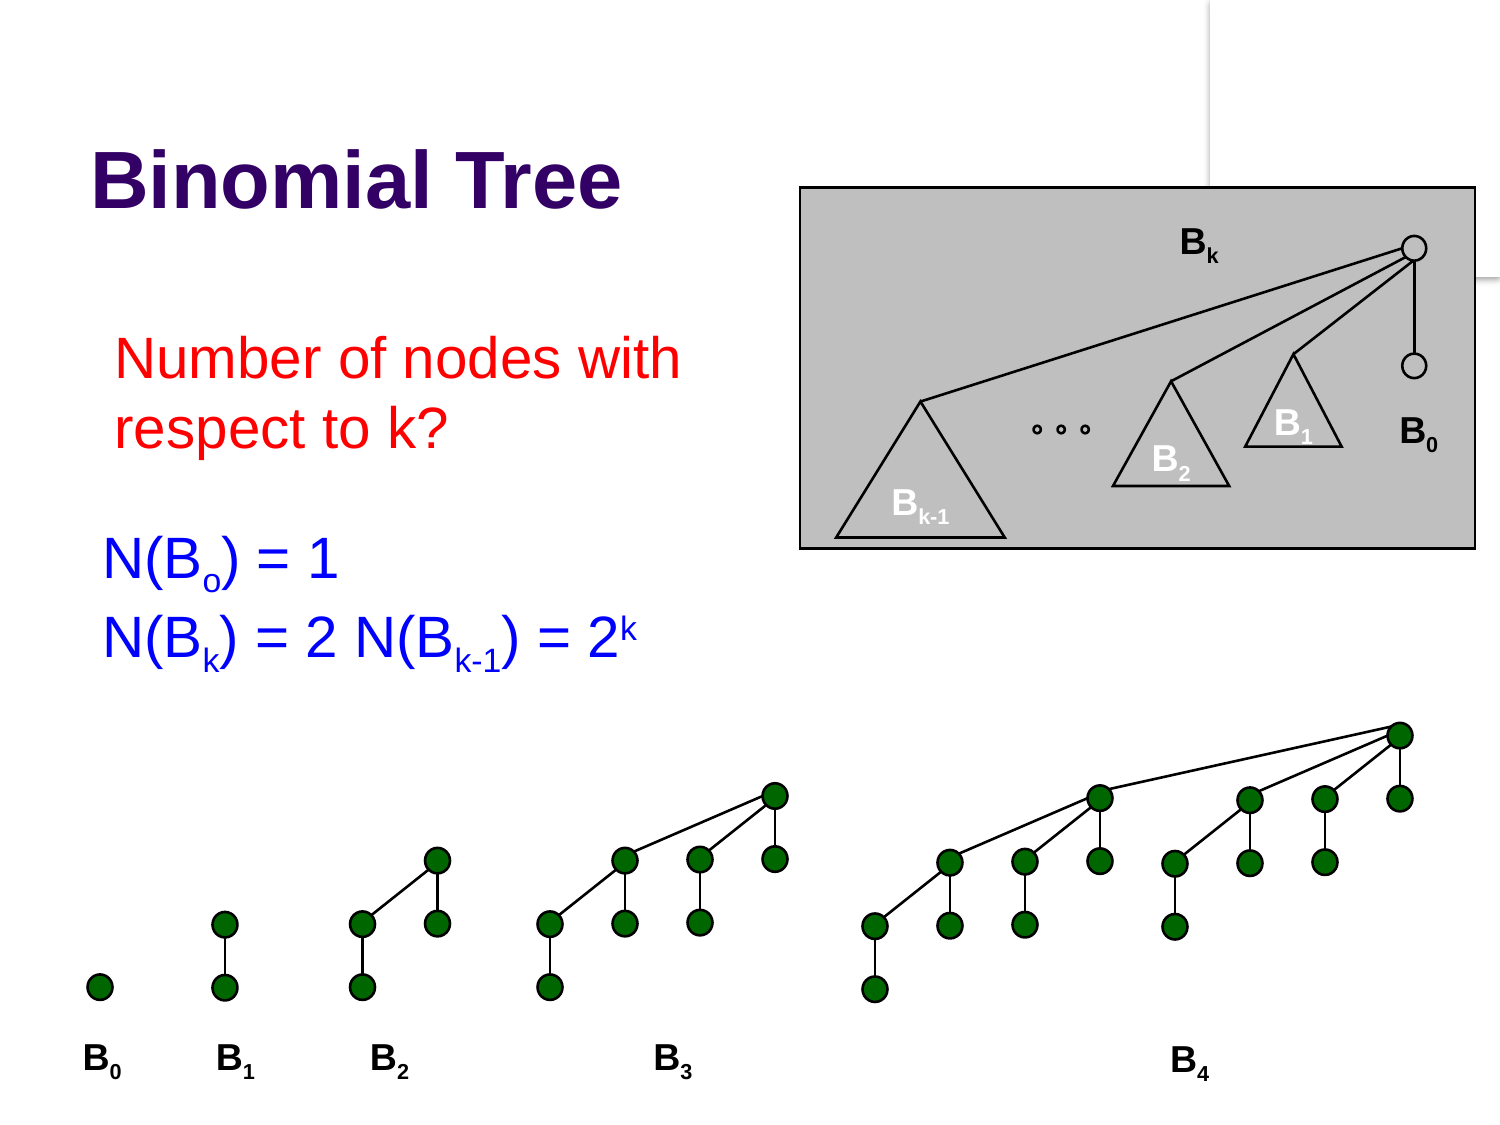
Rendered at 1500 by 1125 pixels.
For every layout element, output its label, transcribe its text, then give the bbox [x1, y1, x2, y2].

text_box Number of nodes with respect to k? [99, 312, 794, 468]
text_box [762, 846, 788, 872]
text_box [937, 849, 963, 876]
text_box [687, 910, 713, 936]
text_box [350, 974, 376, 1000]
text_box [1312, 799, 1338, 812]
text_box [883, 872, 942, 917]
text_box [687, 859, 713, 873]
text_box B1 [183, 1024, 288, 1092]
text_box [612, 847, 638, 874]
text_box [633, 795, 762, 851]
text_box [1183, 810, 1242, 854]
text_box [1012, 861, 1038, 875]
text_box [799, 187, 1476, 549]
text_box [1237, 796, 1263, 813]
text_box [937, 913, 963, 939]
text_box [1210, 0, 1500, 277]
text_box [558, 870, 617, 915]
text_box [1387, 786, 1413, 812]
text_box [762, 783, 788, 809]
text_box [371, 870, 429, 915]
text_box B4 [1137, 1027, 1242, 1094]
text_box B0 [49, 1024, 155, 1092]
text_box [862, 976, 888, 1002]
text_box [212, 911, 238, 938]
text_box [425, 911, 451, 937]
text_box B3 [620, 1025, 725, 1092]
text_box [862, 913, 888, 939]
text_box [425, 847, 451, 874]
text_box [350, 911, 376, 937]
text_box [612, 911, 638, 937]
text_box [1393, 722, 1413, 749]
text_box [1237, 850, 1263, 876]
text_box B2 [337, 1025, 442, 1092]
text_box [1162, 850, 1188, 877]
text_box [1312, 849, 1338, 875]
text_box [537, 974, 563, 1000]
text_box [87, 974, 113, 1000]
text_box [1012, 912, 1038, 938]
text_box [958, 797, 1087, 853]
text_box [1108, 724, 1392, 788]
text_box [212, 975, 238, 1001]
text_box [1087, 848, 1113, 874]
text_box N(Bo) = 1 N(Bk) = 2 N(Bk-1) = 2k [87, 512, 700, 687]
title Binomial Tree [75, 20, 1313, 233]
text_box [1162, 914, 1188, 940]
text_box [1087, 785, 1113, 811]
text_box [537, 911, 563, 937]
